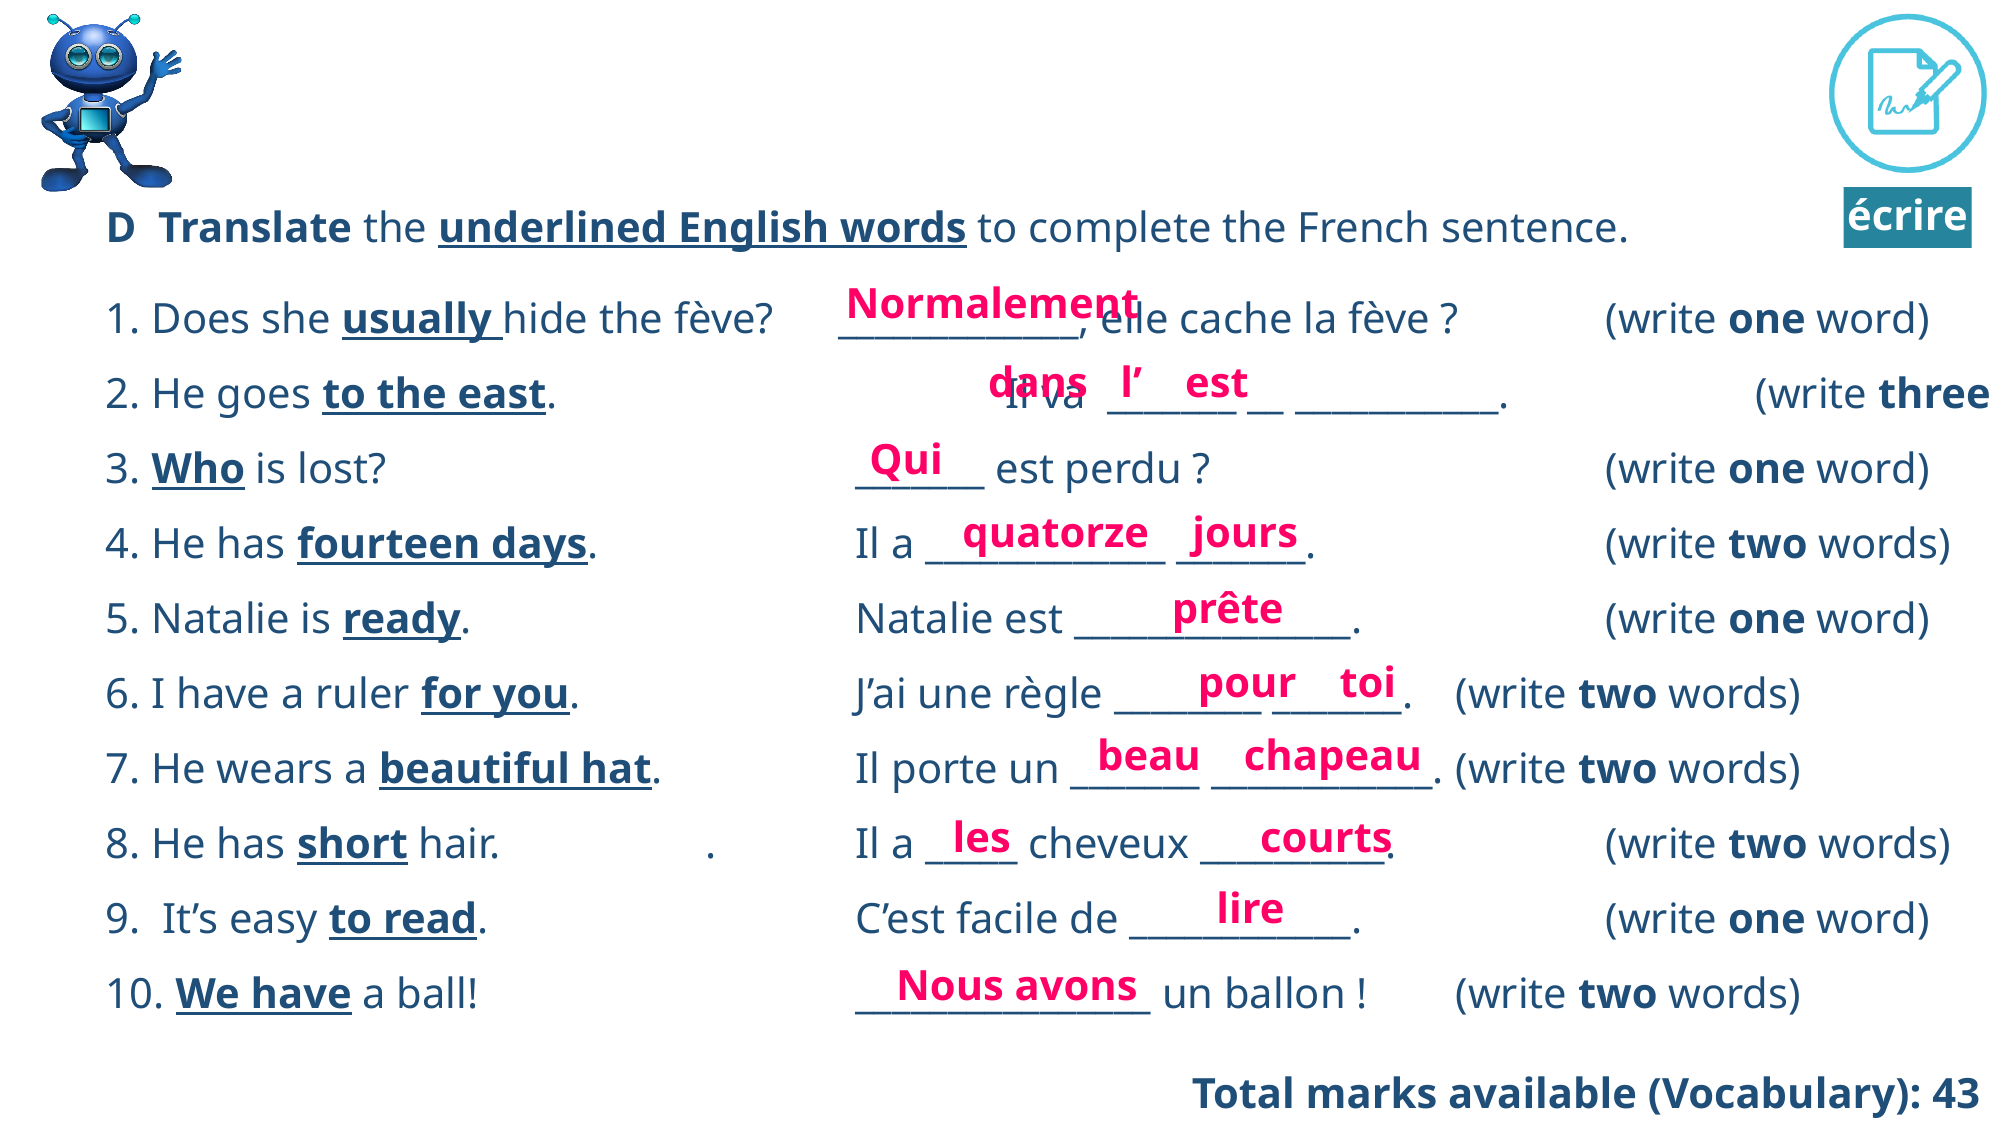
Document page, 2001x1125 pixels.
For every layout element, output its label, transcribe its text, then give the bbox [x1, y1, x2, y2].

text_box quatorze jours [934, 498, 1327, 564]
text_box pour toi [1101, 648, 1493, 713]
text_box beau chapeau [1063, 721, 1456, 786]
text_box dans l’ est [922, 348, 1315, 413]
text_box Total marks available (Vocabulary): 43 [1166, 1059, 2000, 1125]
text_box Nous avons [857, 951, 1177, 1016]
text_box Qui [824, 425, 988, 490]
picture [1814, 0, 2000, 187]
text_box Normalement [828, 269, 1157, 335]
picture [1, 0, 205, 207]
text_box D Translate the underlined English words to complete the French sentence. 1. Does she usually hide the fève? _____________, elle cache la fève ? (write one word) 2. He goes to the east. Il va _______ __ ___________. (write three words) 3. Who is lost? _______ est perdu ? (write one word) 4. He has fourteen days. Il a _____________ _______. (write two words) 5. Natalie is ready. Natalie est _______________. (write one word) 6. I have a ruler for you. J’ai une règle ________ _______. (write two words) 7. He wears a beautiful hat. Il porte un _______ ____________. (write two words) 8. He has short hair. . Il a _____ cheveux __________. (write two words) 9. It’s easy to read. C’est facile de ____________. (write one word) 10. We have a ball! ________________ un ballon ! (write two words) [90, 189, 2000, 1100]
text_box prête [1032, 574, 1424, 640]
text_box courts [1238, 803, 1414, 868]
text_box lire [1174, 874, 1327, 940]
text_box les [906, 803, 1058, 869]
